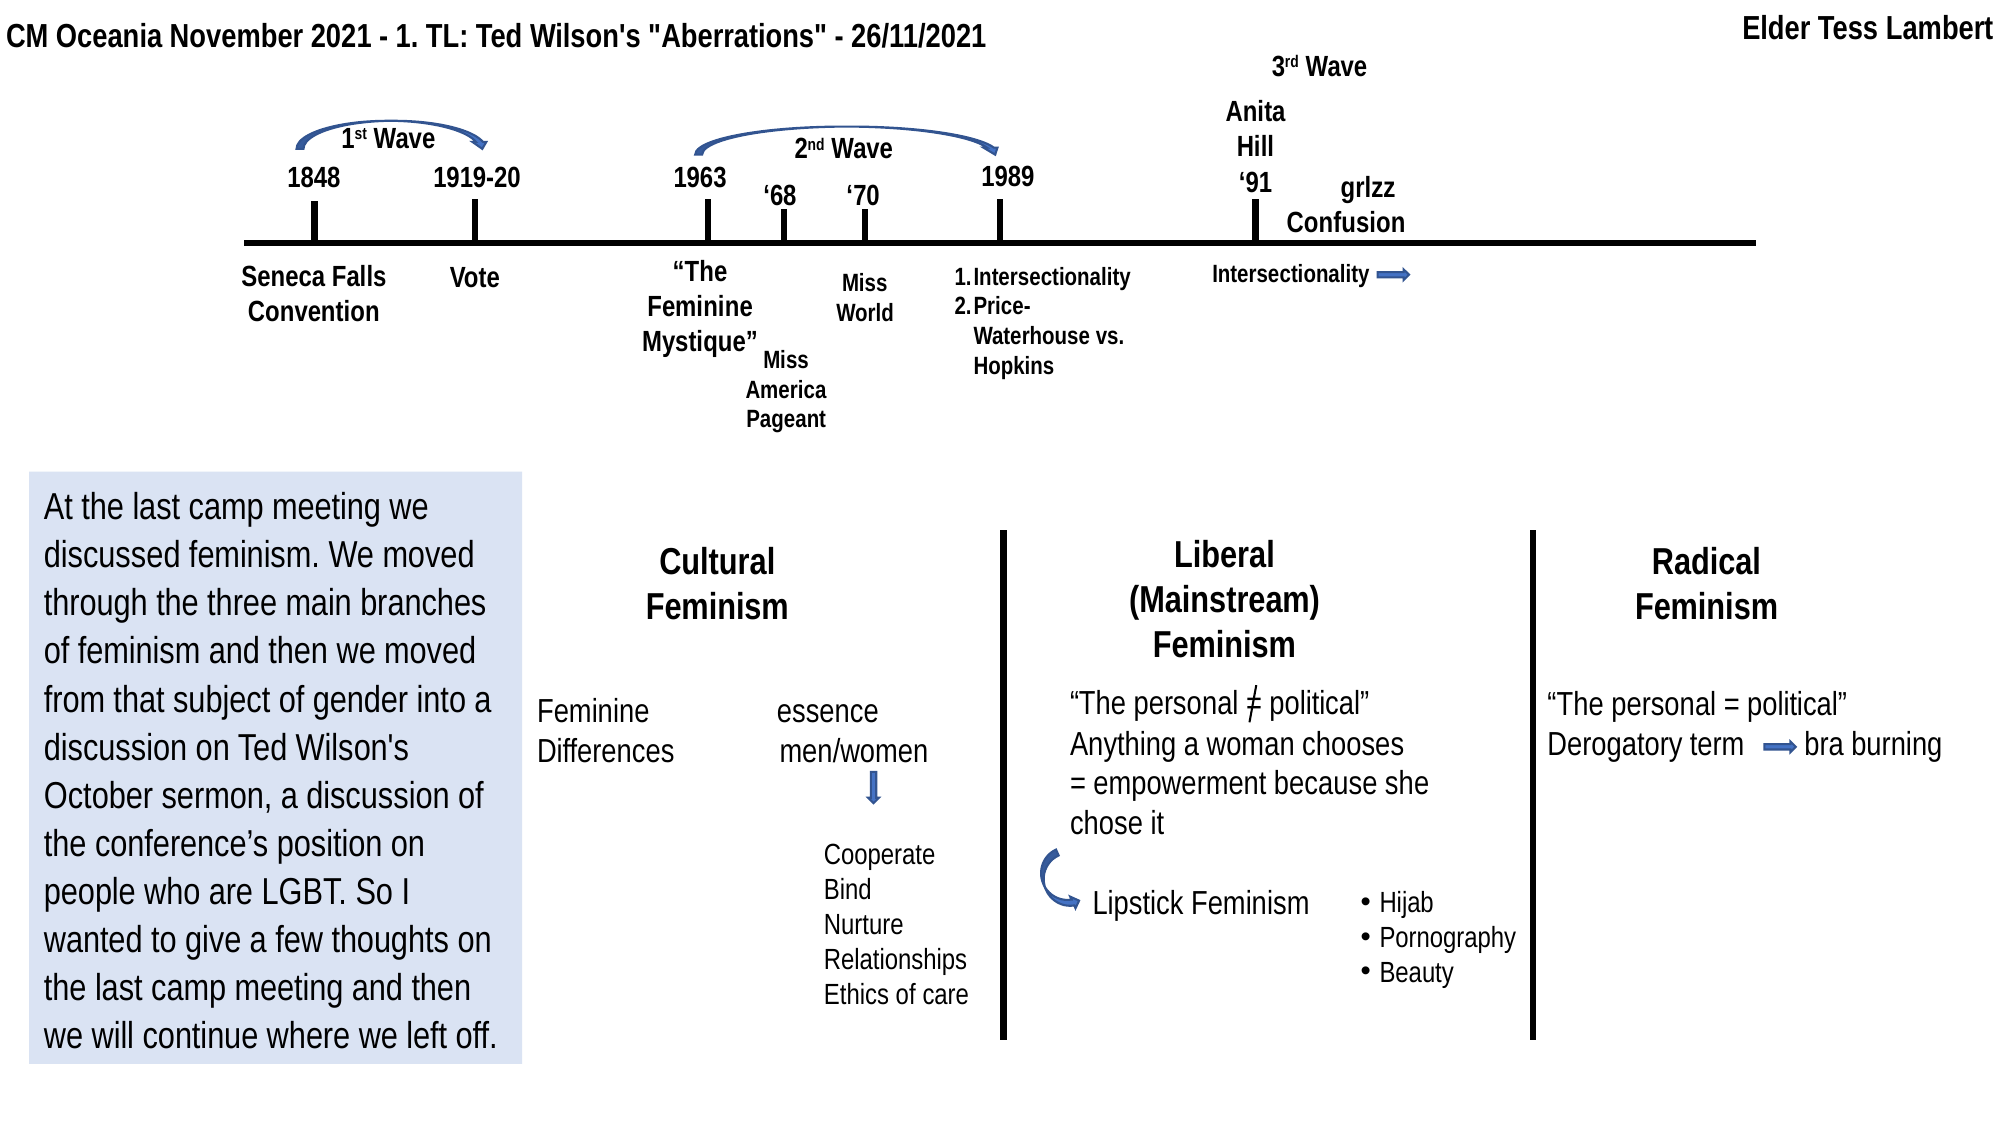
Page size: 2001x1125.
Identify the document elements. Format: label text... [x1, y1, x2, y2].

text_box Anita Hill [1208, 84, 1303, 170]
text_box Vote [427, 250, 523, 301]
text_box ‘91 [1217, 170, 1271, 206]
text_box [1376, 266, 1411, 283]
text_box ‘68 [741, 169, 819, 219]
text_box 1963 [655, 151, 745, 201]
text_box sin [299, 138, 307, 147]
text_box Miss America Pageant [723, 335, 849, 441]
text_box 1989 [963, 150, 1053, 201]
text_box At the last camp meeting we discussed feminism. We moved through the three main branches of feminism and then we moved from that subject of gender into a discussion on Ted Wilson's October sermon, a discussion of the conference’s position on people who are LGBT. So I wanted to give a few thoughts on the last camp meeting and then we will continue where we left off. [29, 471, 523, 1064]
text_box CM Oceania November 2021 - 1. TL: Ted Wilson's "Aberrations" - 26/11/2021 [0, 8, 1260, 112]
text_box Intersectionality [1197, 250, 1409, 295]
text_box [295, 127, 326, 150]
text_box ‘70 [824, 173, 902, 219]
text_box Elder Tess Lambert [1487, 0, 2000, 104]
text_box [918, 128, 999, 157]
text_box 1919-20 [416, 151, 539, 201]
text_box 1848 [269, 151, 359, 201]
text_box Intersectionality Price-Waterhouse vs. Hopkins [939, 252, 1152, 388]
text_box Miss World [802, 259, 928, 334]
text_box [465, 129, 489, 151]
text_box 1st Wave [326, 111, 465, 162]
text_box 3rd Wave [1257, 39, 1395, 90]
text_box [693, 128, 779, 156]
text_box “The Feminine Mystique” [623, 245, 777, 365]
text_box Seneca Falls Convention [219, 249, 409, 335]
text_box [522, 522, 1982, 1040]
text_box 2nd Wave [779, 122, 918, 173]
text_box grlzz Confusion [1271, 161, 1567, 243]
